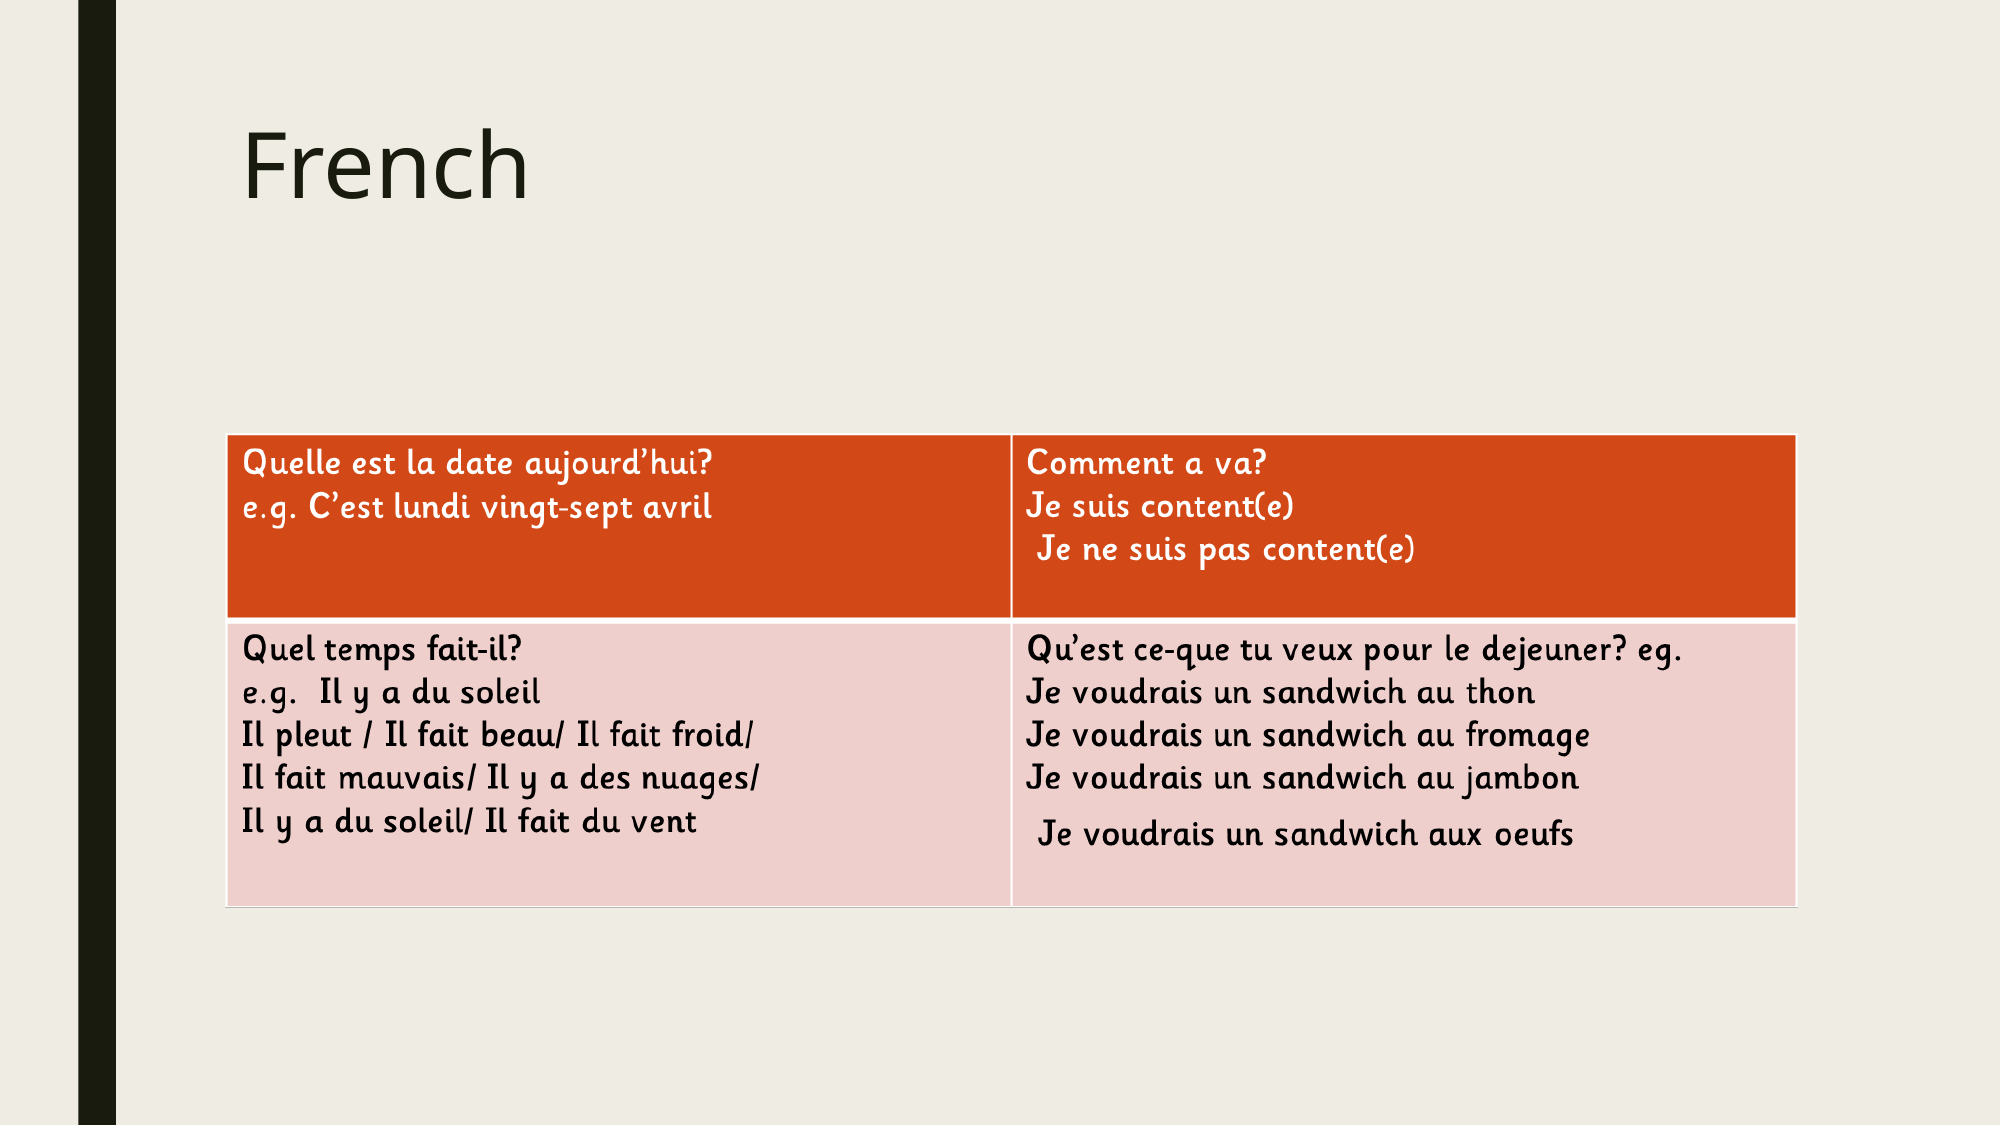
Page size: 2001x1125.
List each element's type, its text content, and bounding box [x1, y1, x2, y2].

title French [225, 112, 1800, 357]
picture [224, 429, 1800, 908]
